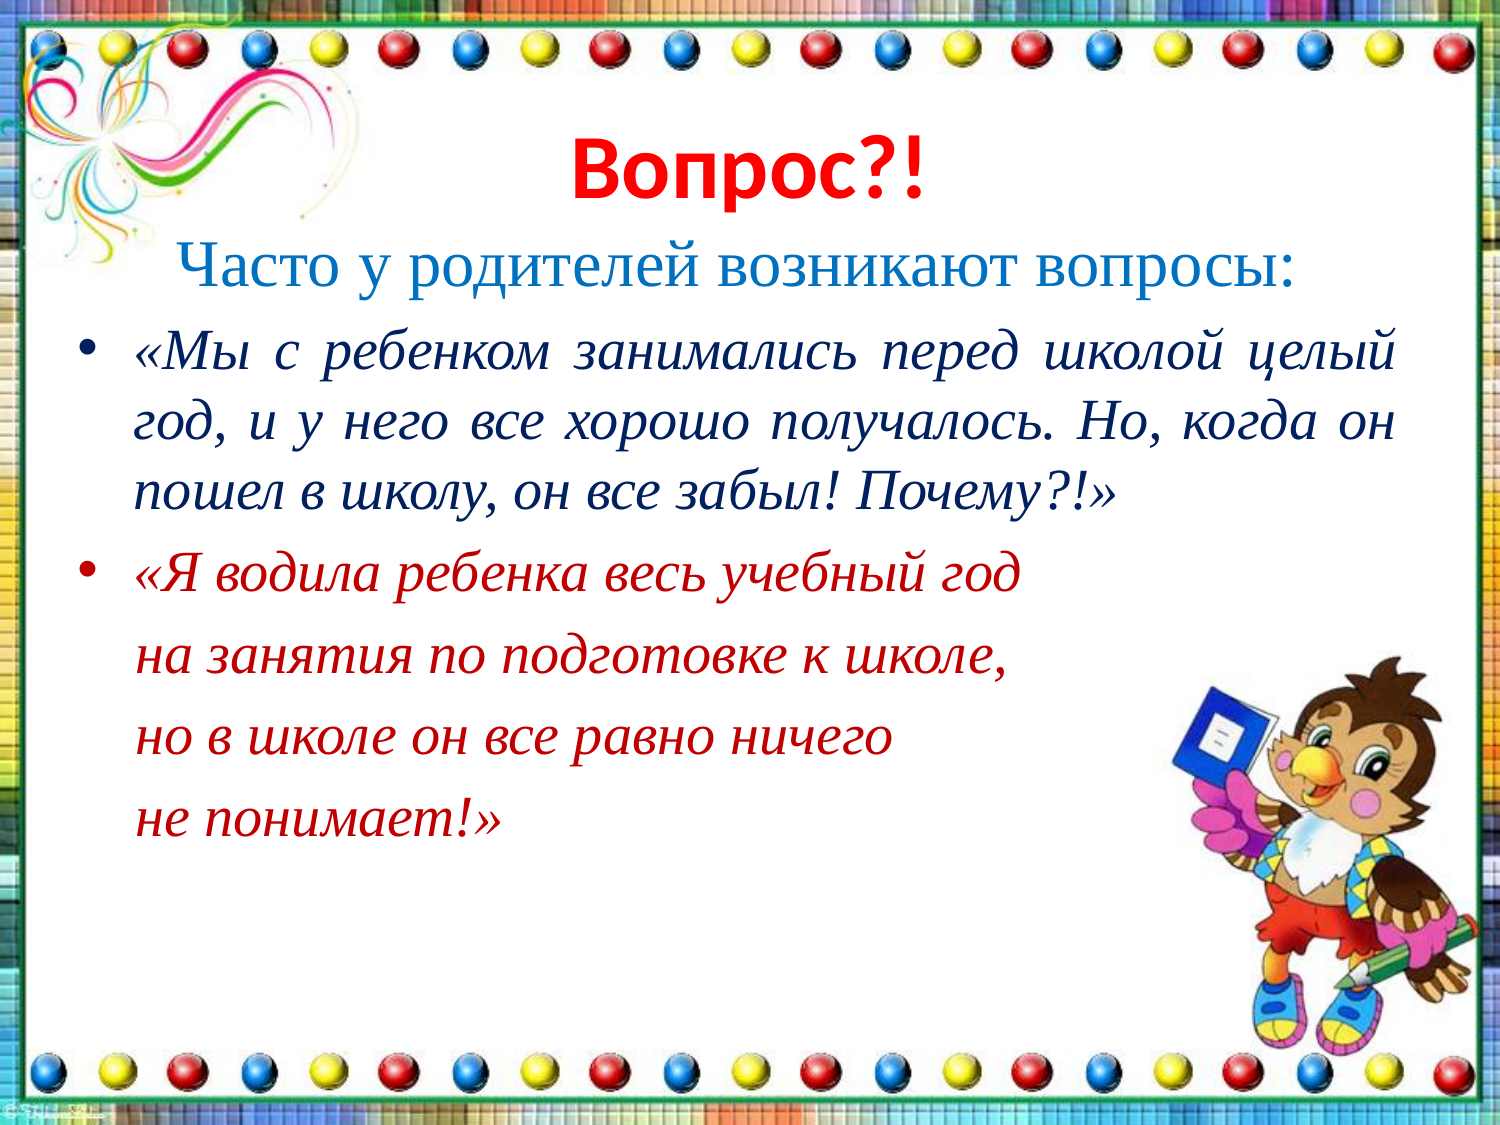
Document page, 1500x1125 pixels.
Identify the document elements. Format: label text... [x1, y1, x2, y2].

list Часто у родителей возникают вопросы: «Мы с ребенком занимались перед школой целый год, и у него все хорошо получалось. Но, когда он пошел в школу, он все забыл! Почему?!» «Я водила ребенка весь учебный год на занятия по подготовке к школе, но в школе он все равно ничего не понимает!» [62, 212, 1413, 955]
title Вопрос?! [75, 99, 1425, 288]
picture [0, 0, 1500, 1125]
